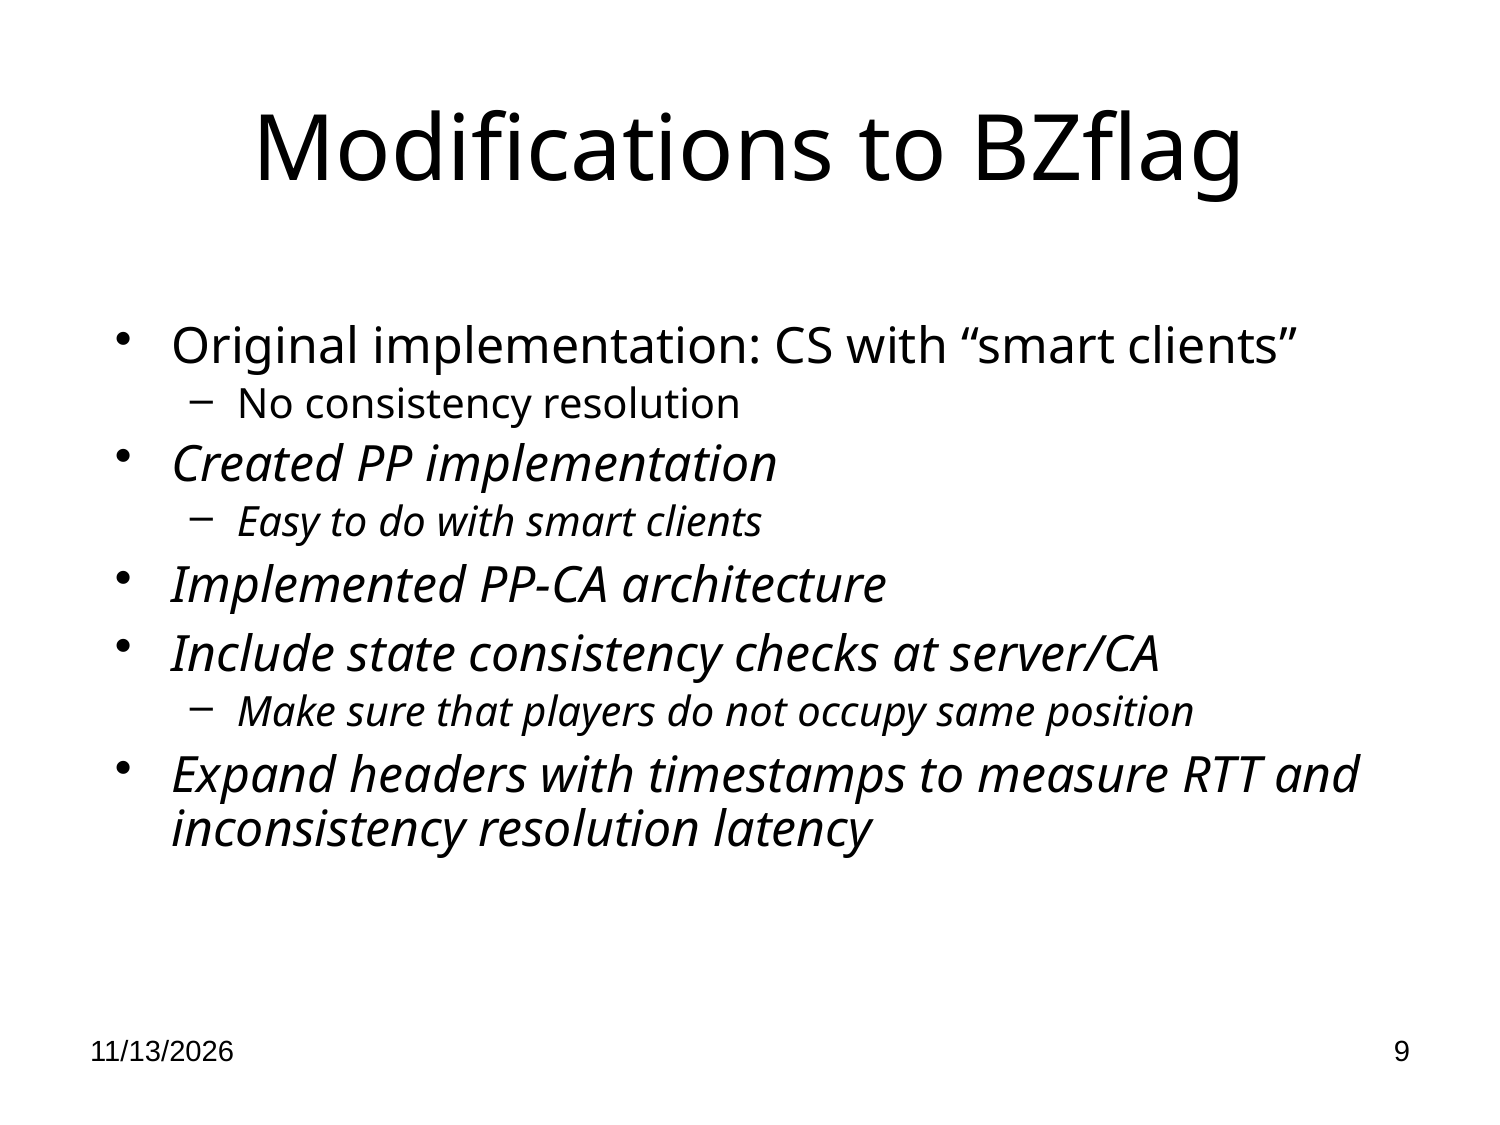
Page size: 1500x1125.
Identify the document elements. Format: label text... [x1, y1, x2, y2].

slide_number 9 [1074, 1024, 1425, 1103]
list Original implementation: CS with “smart clients” No consistency resolution Created PP implementation Easy to do with smart clients Implemented PP-CA architecture Include state consistency checks at server/CA Make sure that players do not occupy same position Expand headers with timestamps to measure RTT and inconsistency resolution latency [99, 313, 1425, 999]
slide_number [75, 1024, 425, 1103]
title Modifications to BZflag [112, 50, 1388, 238]
